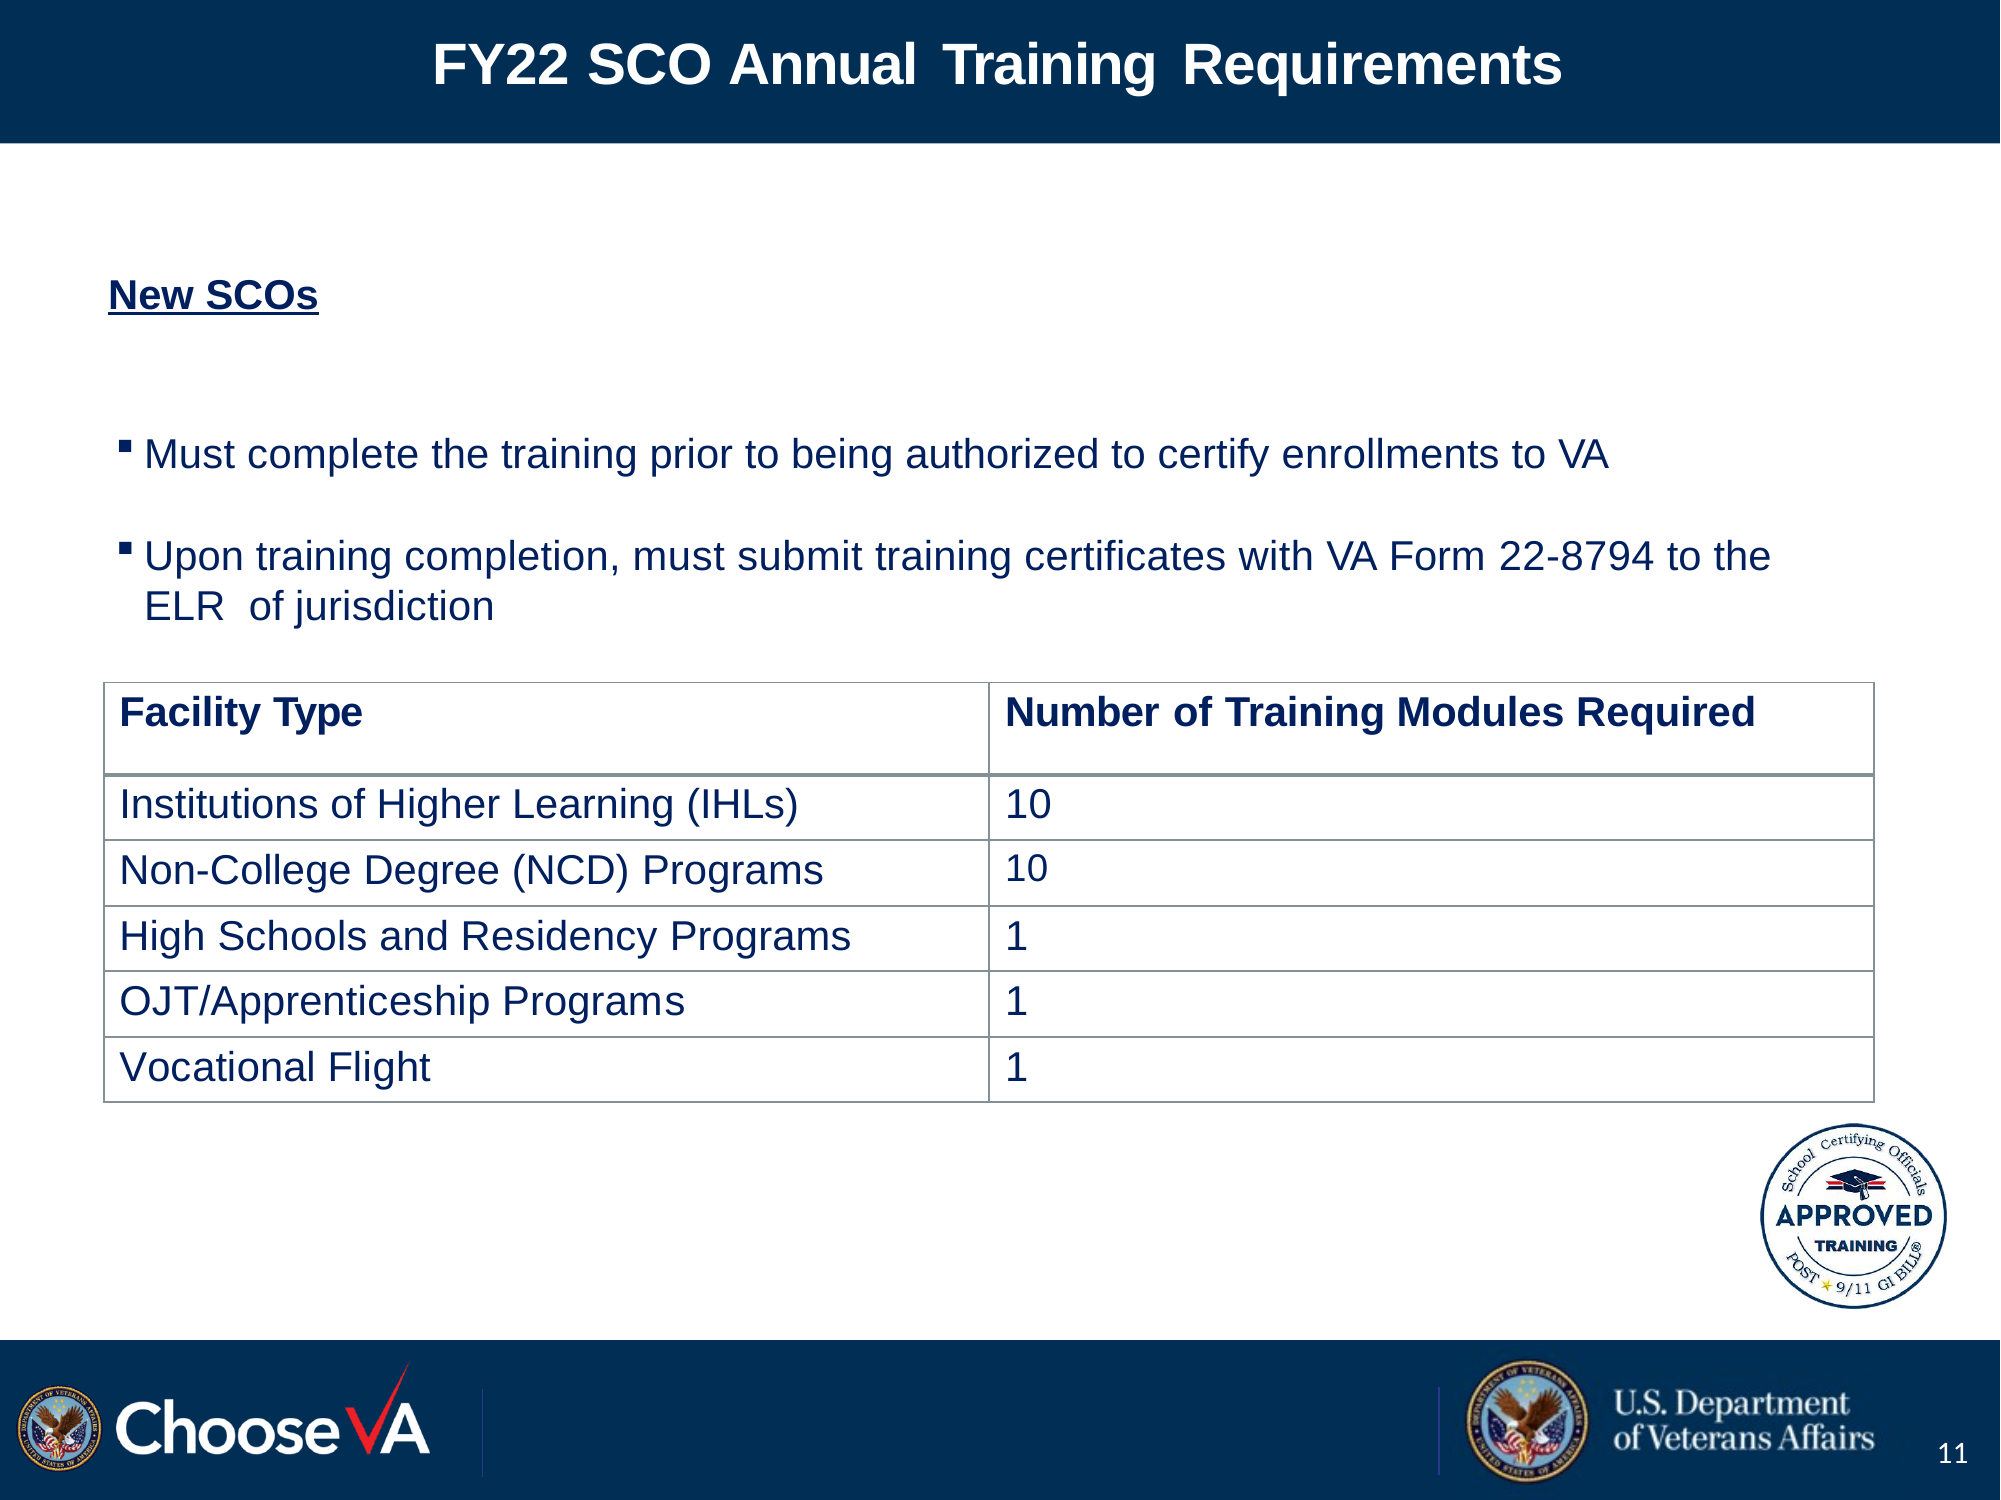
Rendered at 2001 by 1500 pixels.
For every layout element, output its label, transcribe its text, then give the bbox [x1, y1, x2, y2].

table_cell 1 [990, 907, 1873, 970]
text_box 11 [1930, 1437, 1979, 1471]
text_box New SCOs Must complete the training prior to being authorized to certify enrollments to VA Upon training completion, must submit training certificates with VA Form 22-8794 to the ELR of jurisdiction [106, 266, 1843, 629]
table_cell OJT/Apprenticeship Programs [105, 972, 988, 1036]
table_cell 10 [990, 777, 1873, 839]
title FY22 SCO Annual Training Requirements [430, 24, 1570, 266]
table_header Number of Training Modules Required [990, 683, 1873, 773]
table_cell 1 [990, 972, 1873, 1036]
table_cell High Schools and Residency Programs [105, 907, 988, 970]
table_cell 10 [990, 841, 1873, 905]
table_cell 1 [990, 1038, 1873, 1101]
table_cell Institutions of Higher Learning (IHLs) [105, 777, 988, 839]
table_header Facility Type [105, 683, 988, 773]
picture [1449, 1348, 1919, 1500]
table_cell Vocational Flight [105, 1038, 988, 1101]
table_cell Non-College Degree (NCD) Programs [105, 841, 988, 905]
picture [16, 1359, 430, 1472]
picture [1760, 1123, 1947, 1309]
